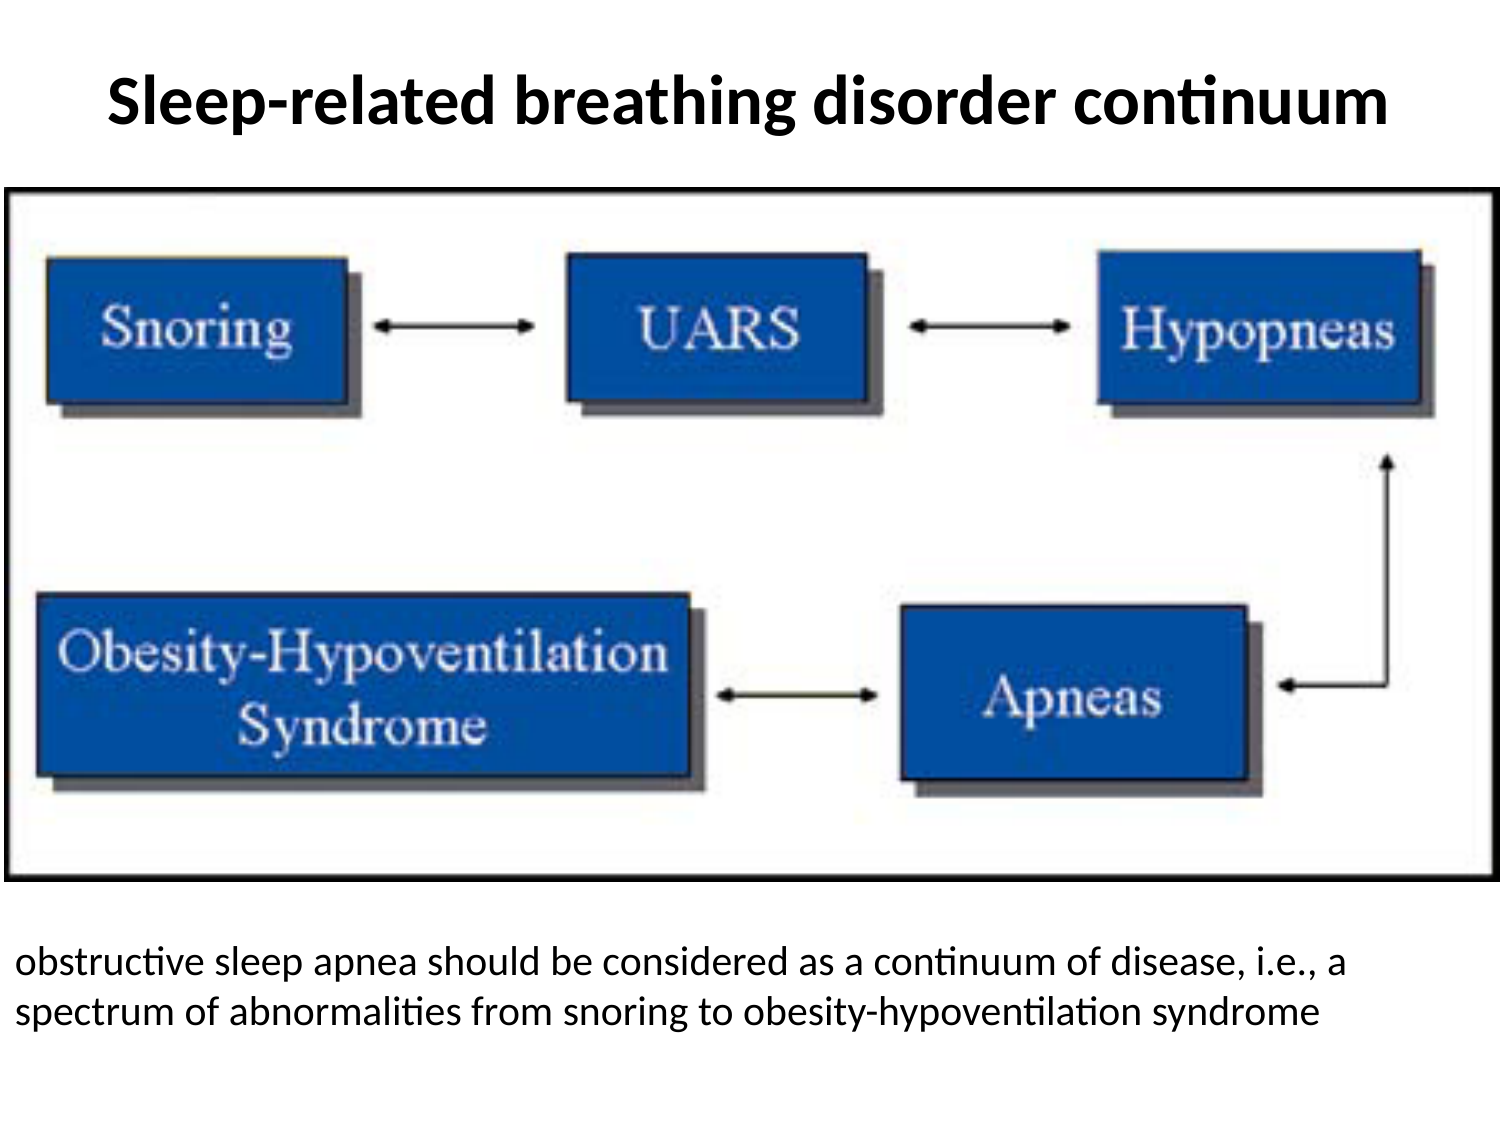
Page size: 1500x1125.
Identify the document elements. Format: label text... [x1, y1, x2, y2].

text_box obstructive sleep apnea should be considered as a continuum of disease, i.e., a spectrum of abnormalities from snoring to obesity-hypoventilation syndrome [0, 925, 1500, 1041]
title Sleep-related breathing disorder continuum [75, 45, 1425, 185]
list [4, 187, 1500, 883]
